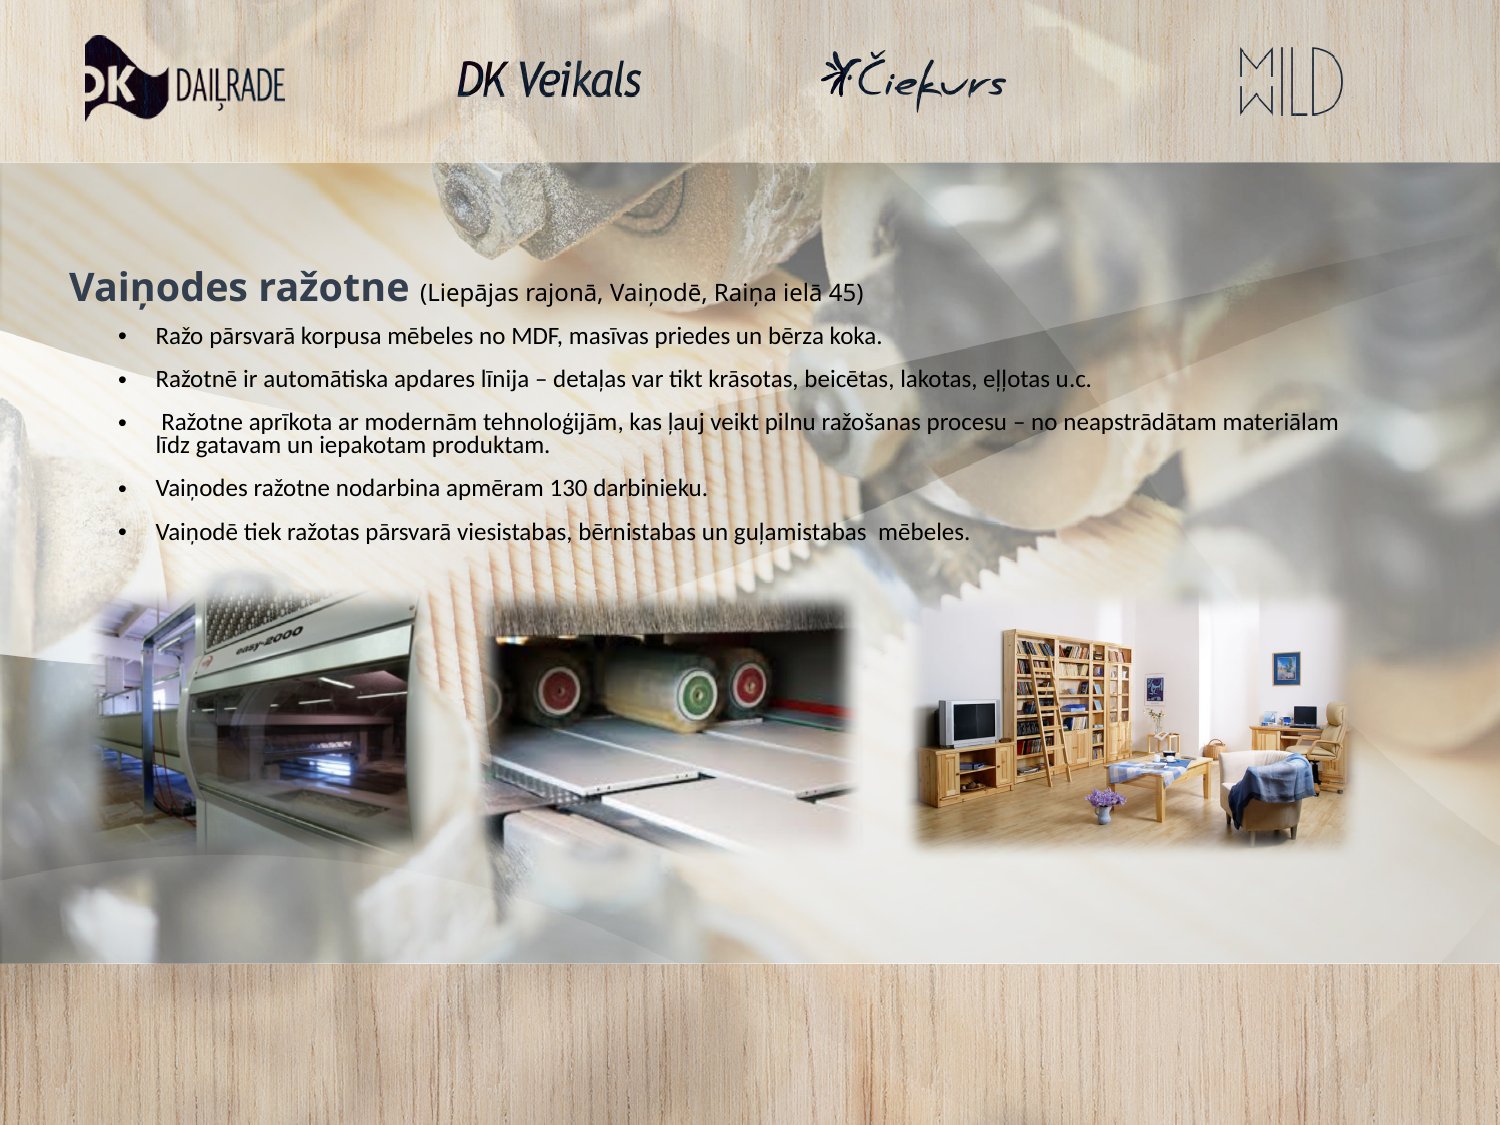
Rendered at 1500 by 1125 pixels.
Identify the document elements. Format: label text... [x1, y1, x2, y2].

picture [0, 0, 1500, 1125]
list Ražo pārsvarā korpusa mēbeles no MDF, masīvas priedes un bērza koka. Ražotnē ir automātiska apdares līnija – detaļas var tikt krāsotas, beicētas, lakotas, eļļotas u.c. Ražotne aprīkota ar modernām tehnoloģijām, kas ļauj veikt pilnu ražošanas procesu – no neapstrādātam materiālam līdz gatavam un iepakotam produktam. Vaiņodes ražotne nodarbina apmēram 130 darbinieku. Vaiņodē tiek ražotas pārsvarā viesistabas, bērnistabas un guļamistabas mēbeles. [103, 318, 1397, 901]
title Vaiņodes ražotne (Liepājas rajonā, Vaiņodē, Raiņa ielā 45) [54, 254, 1348, 319]
